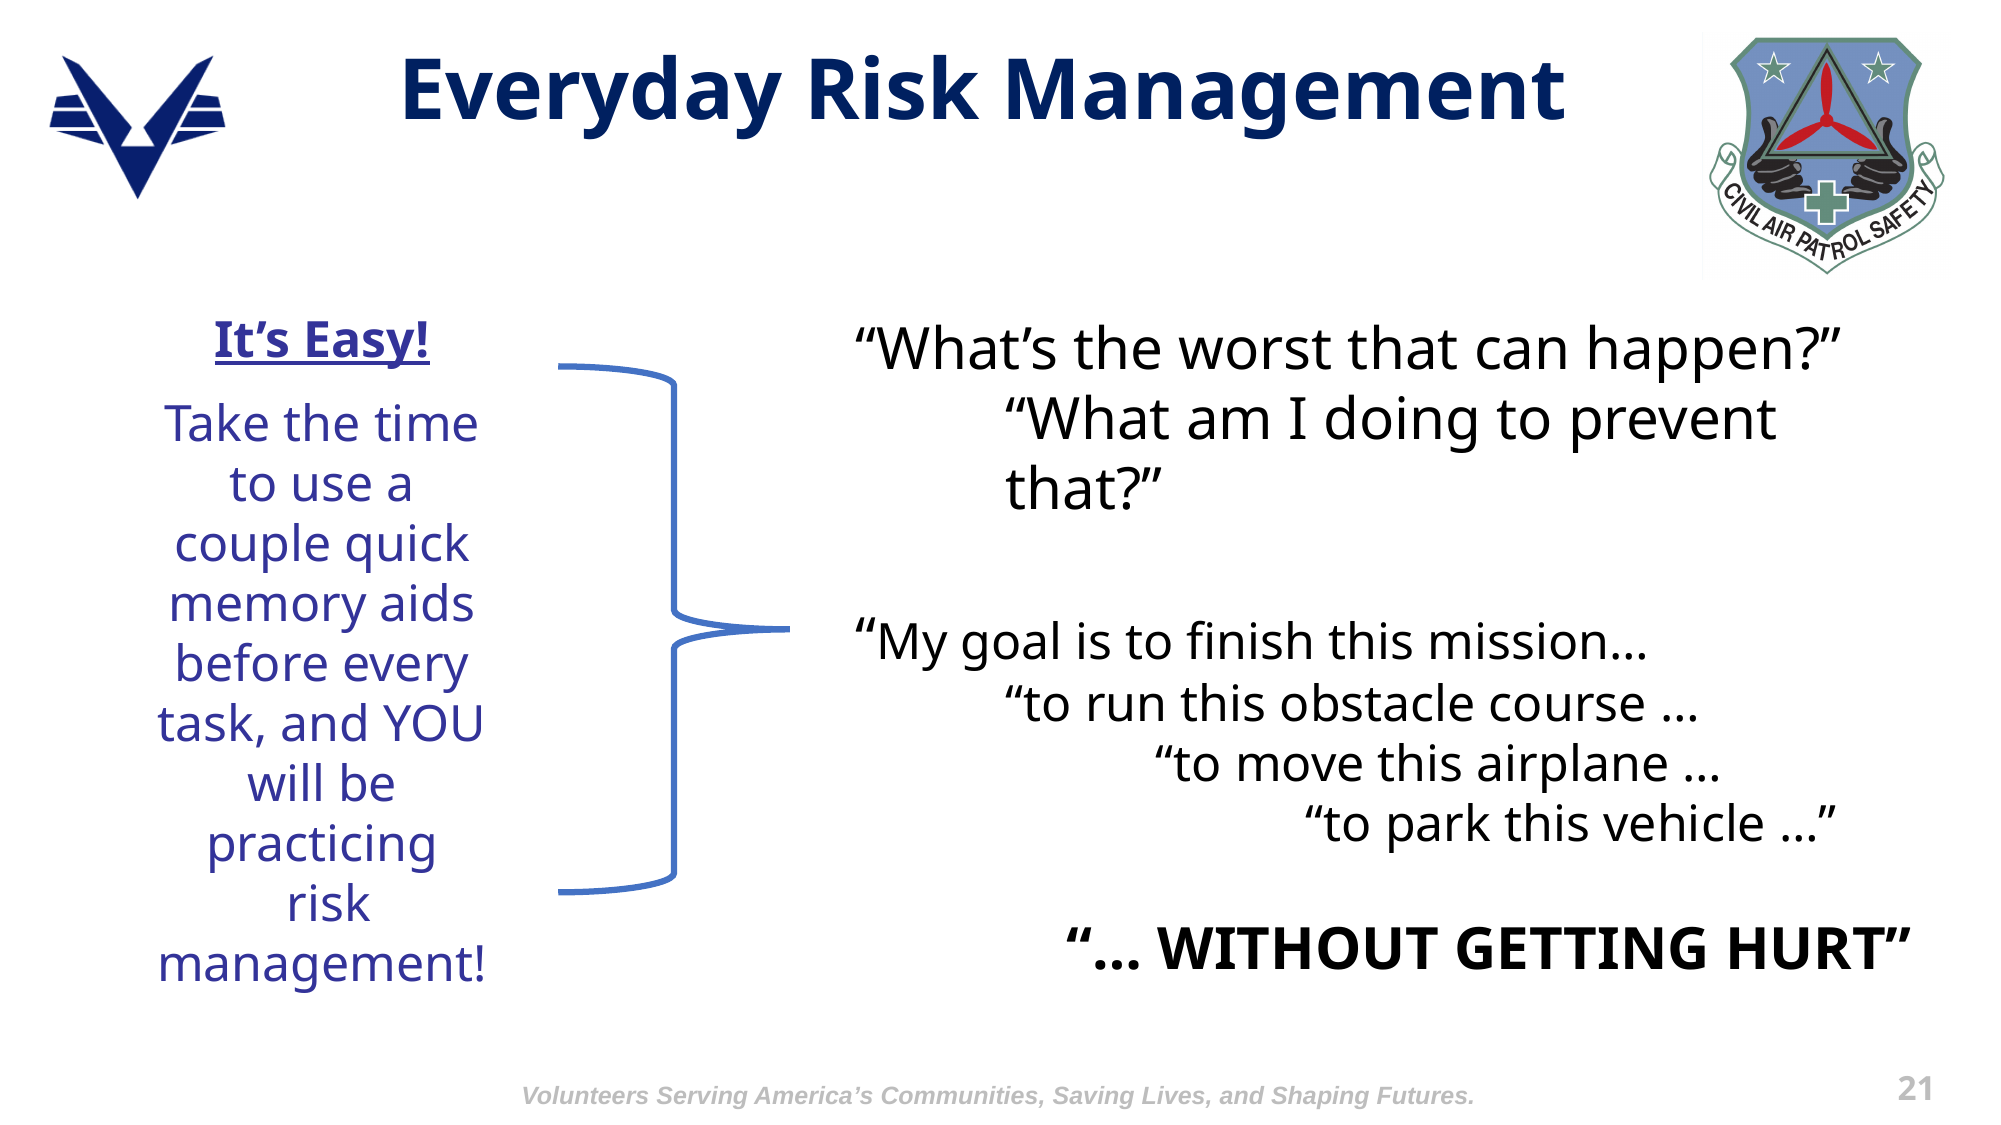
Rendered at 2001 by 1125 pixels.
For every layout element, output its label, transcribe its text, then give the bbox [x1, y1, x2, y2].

picture [41, 43, 234, 207]
text_box “What’s the worst that can happen?” “What am I doing to prevent that?” “My goal is to finish this mission… “to run this obstacle course … “to move this airplane … “to park this vehicle …” “… WITHOUT GETTING HURT” [841, 303, 1933, 989]
title Everyday Risk Management [265, 27, 1702, 245]
picture [1702, 32, 1951, 280]
list It’s Easy! Take the time to use a couple quick memory aids before every task, and YOU will be practicing risk management! [137, 299, 507, 1014]
slide_number 21 [1793, 1059, 1951, 1113]
text_box [558, 365, 790, 893]
footer Volunteers Serving America’s Communities, Saving Lives, and Shaping Futures. [137, 1072, 1862, 1103]
